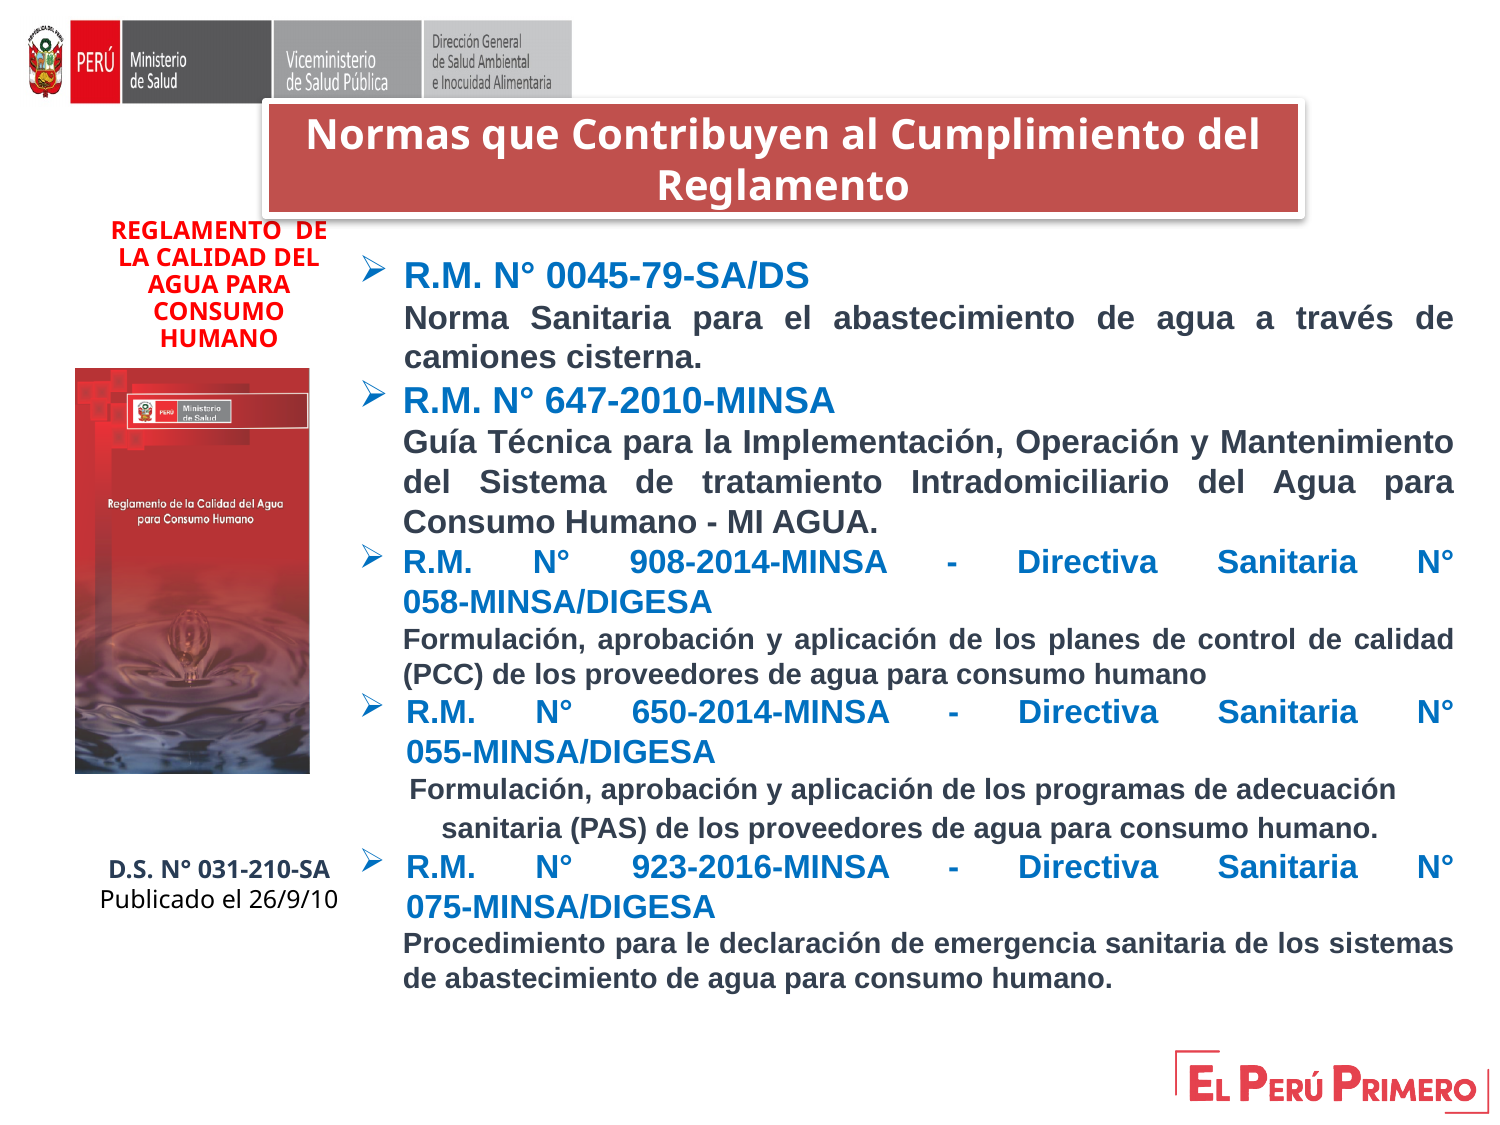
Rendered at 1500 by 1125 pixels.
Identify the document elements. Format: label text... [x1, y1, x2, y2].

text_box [93, 220, 345, 312]
picture [18, 16, 574, 107]
picture [75, 368, 310, 774]
picture [1166, 1036, 1498, 1125]
text_box D.S. N° 031-210-SA Publicado el 26/9/10 [66, 846, 344, 921]
text_box R.M. N° 0045-79-SA/DS Norma Sanitaria para el abastecimiento de agua a través de camiones cisterna. R.M. N° 647-2010-MINSA Guía Técnica para la Implementación, Operación y Mantenimiento del Sistema de tratamiento Intradomiciliario del Agua para Consumo Humano - MI AGUA. R.M. N° 908-2014-MINSA - Directiva Sanitaria N° 058-MINSA/DIGESA Formulación, aprobación y aplicación de los planes de control de calidad (PCC) de los proveedores de agua para consumo humano R.M. N° 650-2014-MINSA - Directiva Sanitaria N° 055-MINSA/DIGESA Formulación, aprobación y aplicación de los programas de adecuación sanitaria (PAS) de los proveedores de agua para consumo humano. R.M. N° 923-2016-MINSA - Directiva Sanitaria N° 075-MINSA/DIGESA Procedimiento para le declaración de emergencia sanitaria de los sistemas de abastecimiento de agua para consumo humano. [344, 243, 1471, 1002]
text_box Normas que Contribuyen al Cumplimiento del Reglamento [265, 100, 1302, 216]
